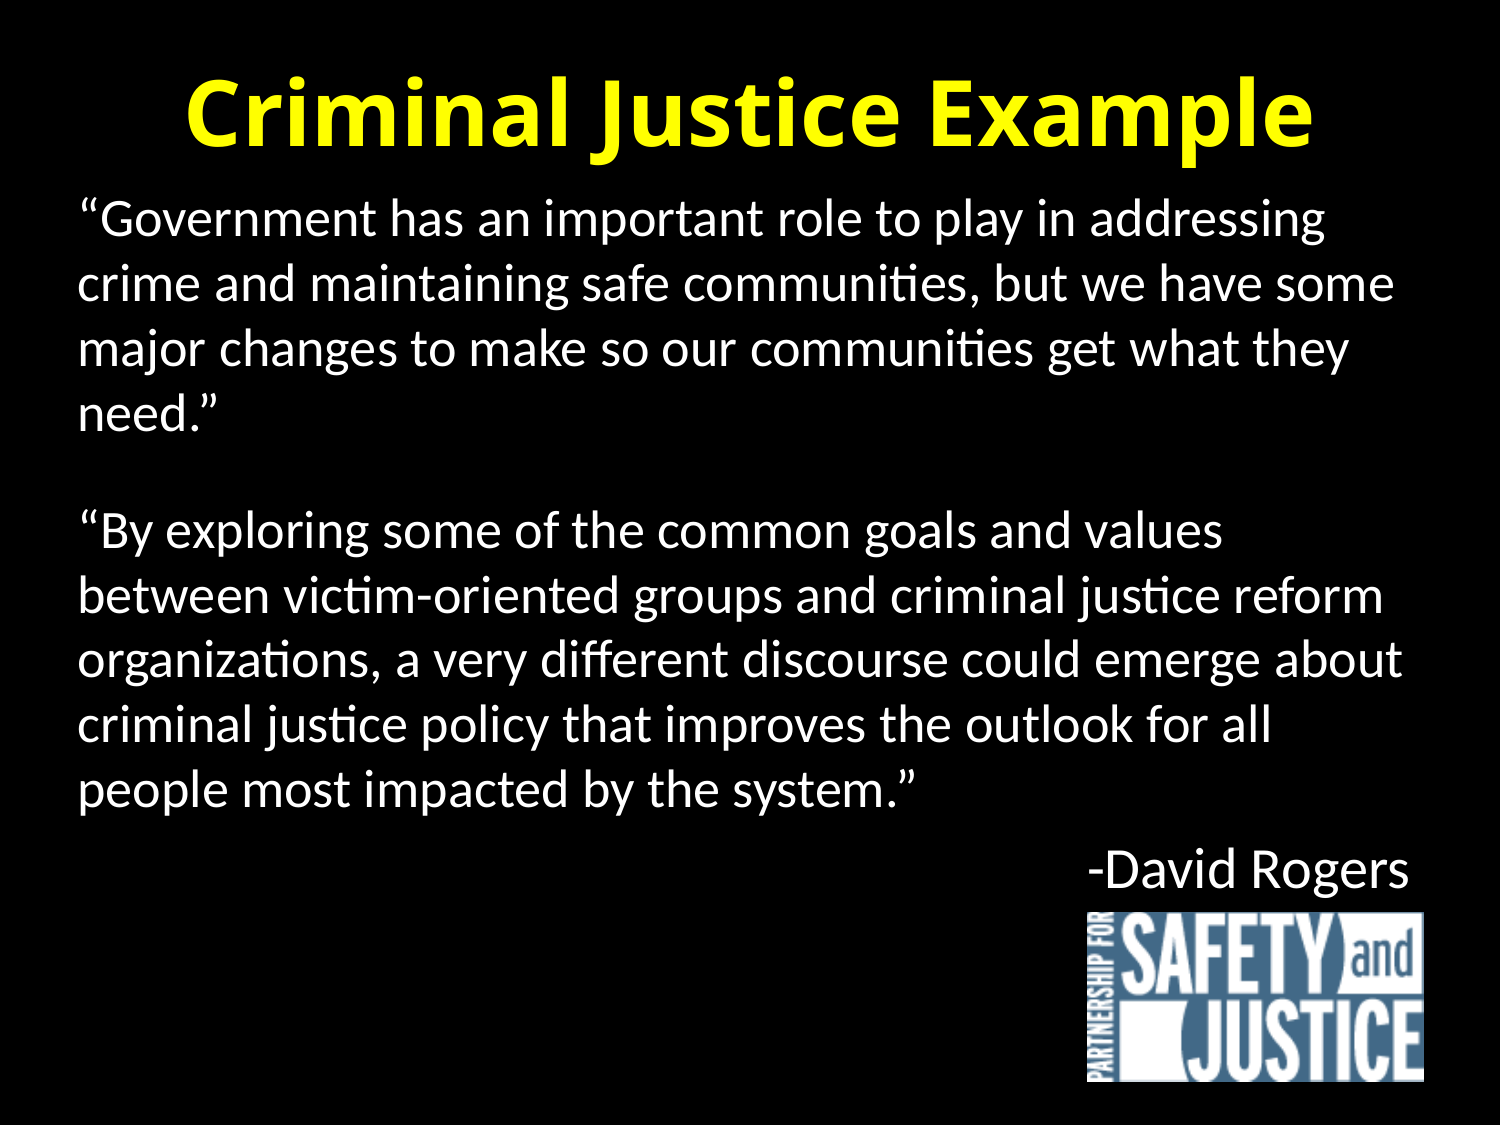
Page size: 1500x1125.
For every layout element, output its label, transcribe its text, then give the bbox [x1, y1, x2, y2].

picture [1087, 912, 1424, 1082]
list “Government has an important role to play in addressing crime and maintaining safe communities, but we have some major changes to make so our communities get what they need.” “By exploring some of the common goals and values between victim-oriented groups and criminal justice reform organizations, a very different discourse could emerge about criminal justice policy that improves the outlook for all people most impacted by the system.” -David Rogers [62, 174, 1426, 1063]
title Criminal Justice Example [74, 44, 1426, 174]
